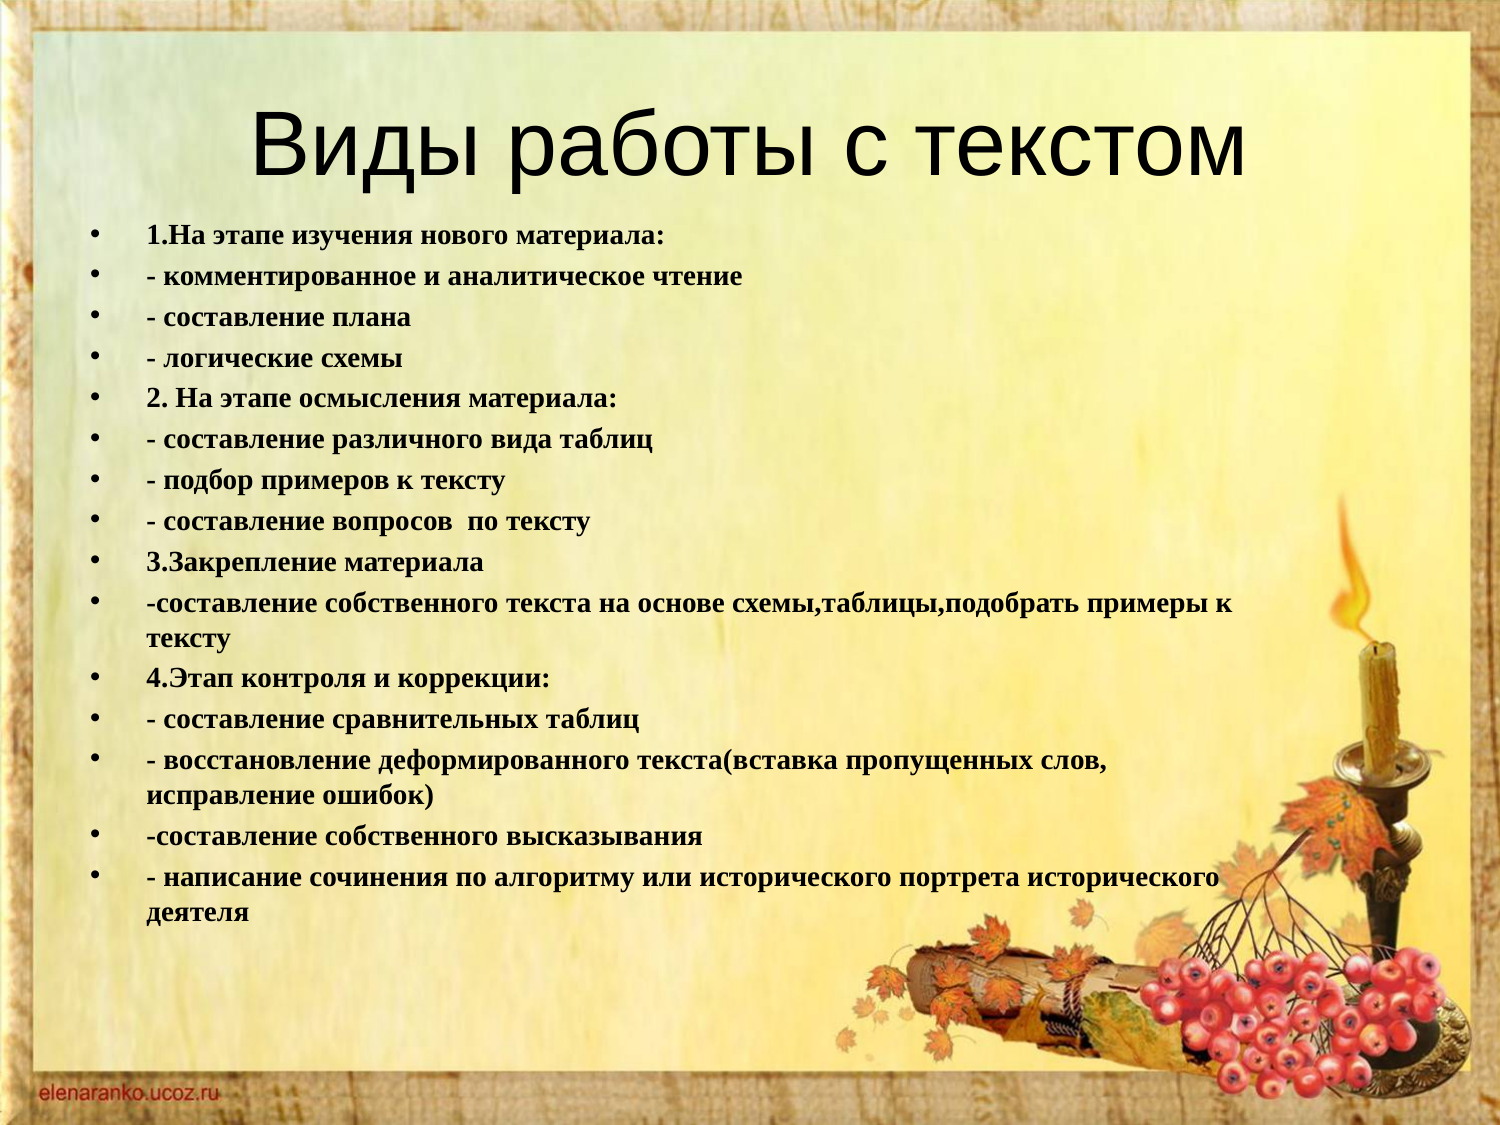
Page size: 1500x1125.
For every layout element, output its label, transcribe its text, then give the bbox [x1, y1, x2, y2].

list 1.На этапе изучения нового материала: - комментированное и аналитическое чтение - составление плана - логические схемы 2. На этапе осмысления материала: - составление различного вида таблиц - подбор примеров к тексту - составление вопросов по тексту 3.Закрепление материала -составление собственного текста на основе схемы,таблицы,подобрать примеры к тексту 4.Этап контроля и коррекции: - составление сравнительных таблиц - восстановление деформированного текста(вставка пропущенных слов, исправление ошибок) -составление собственного высказывания - написание сочинения по алгоритму или исторического портрета исторического деятеля [75, 208, 1282, 953]
picture [0, 0, 1500, 1125]
title Виды работы с текстом [75, 45, 1425, 233]
